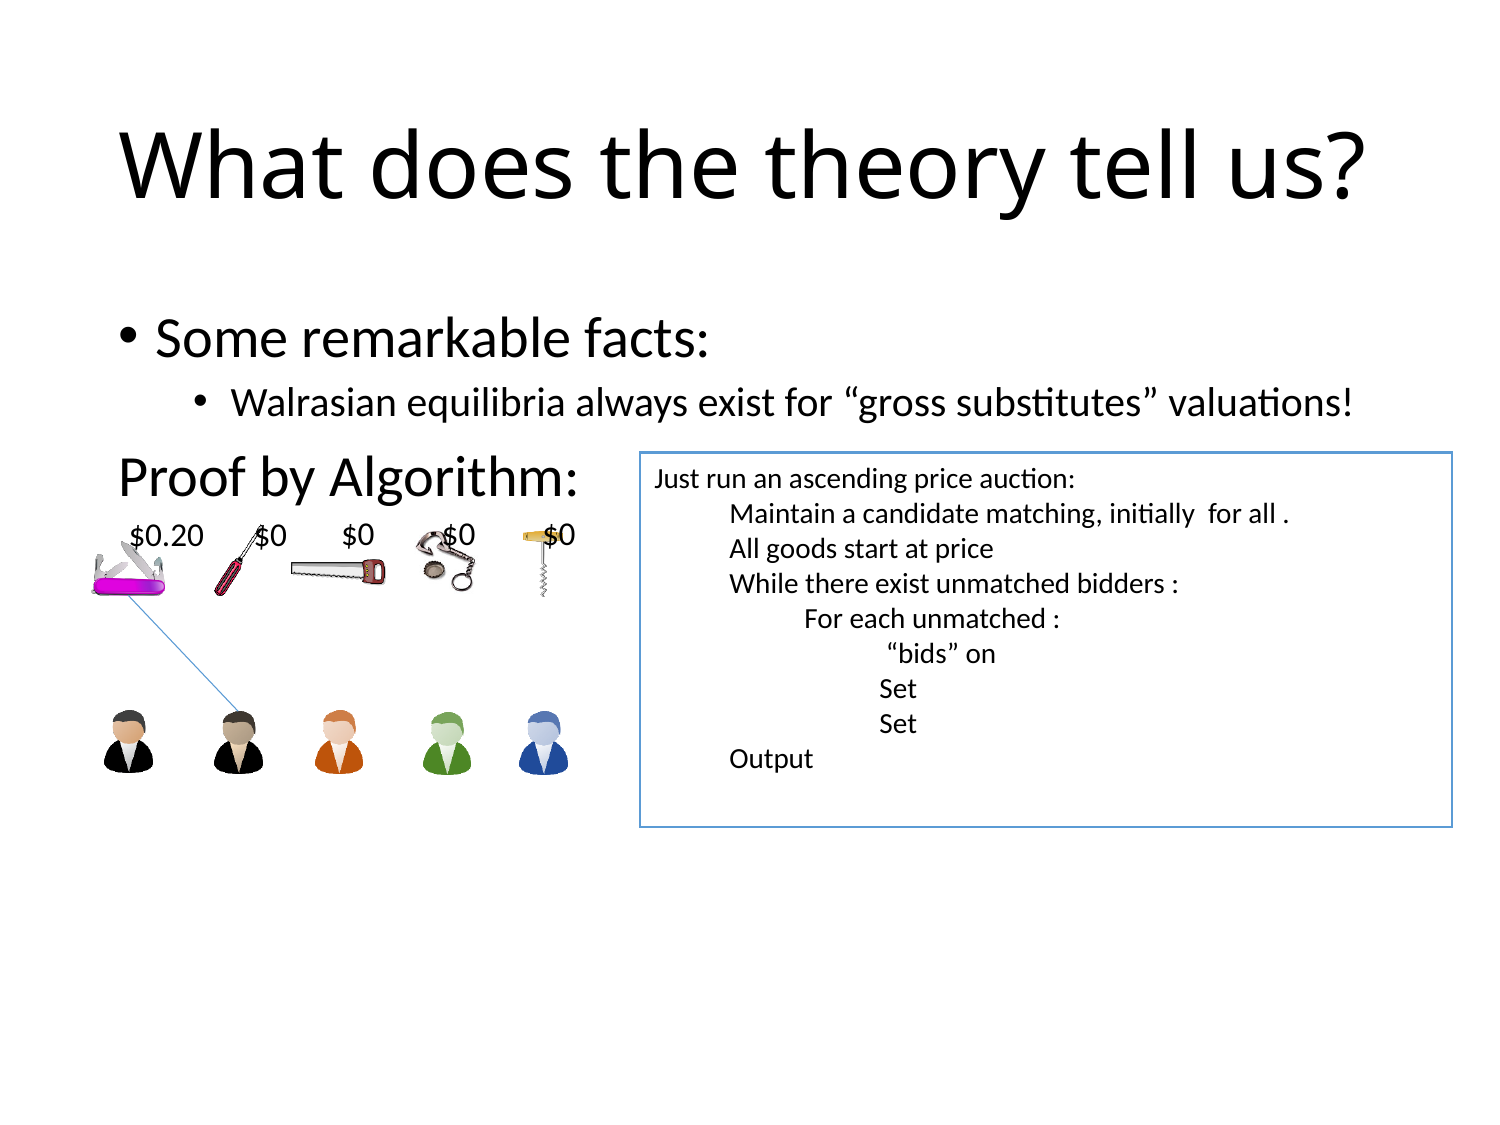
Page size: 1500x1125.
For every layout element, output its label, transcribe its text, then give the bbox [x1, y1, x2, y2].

picture [91, 541, 165, 596]
text_box [91, 531, 593, 808]
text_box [128, 595, 239, 712]
picture [423, 712, 471, 775]
text_box $0.20 [113, 505, 220, 560]
text_box $0 [238, 505, 303, 561]
picture [291, 548, 386, 596]
picture [214, 711, 263, 774]
picture [104, 710, 153, 773]
picture [314, 710, 363, 774]
list Some remarkable facts: Walrasian equilibria always exist for “gross substitutes” valuations! Proof by Algorithm: [103, 299, 1397, 1014]
text_box $0 [426, 504, 491, 560]
text_box $0 [326, 505, 390, 560]
text_box $0 [527, 504, 591, 560]
picture [523, 531, 563, 597]
picture [214, 524, 264, 596]
picture [409, 520, 483, 600]
title What does the theory tell us? [103, 59, 1397, 278]
picture [519, 711, 568, 775]
